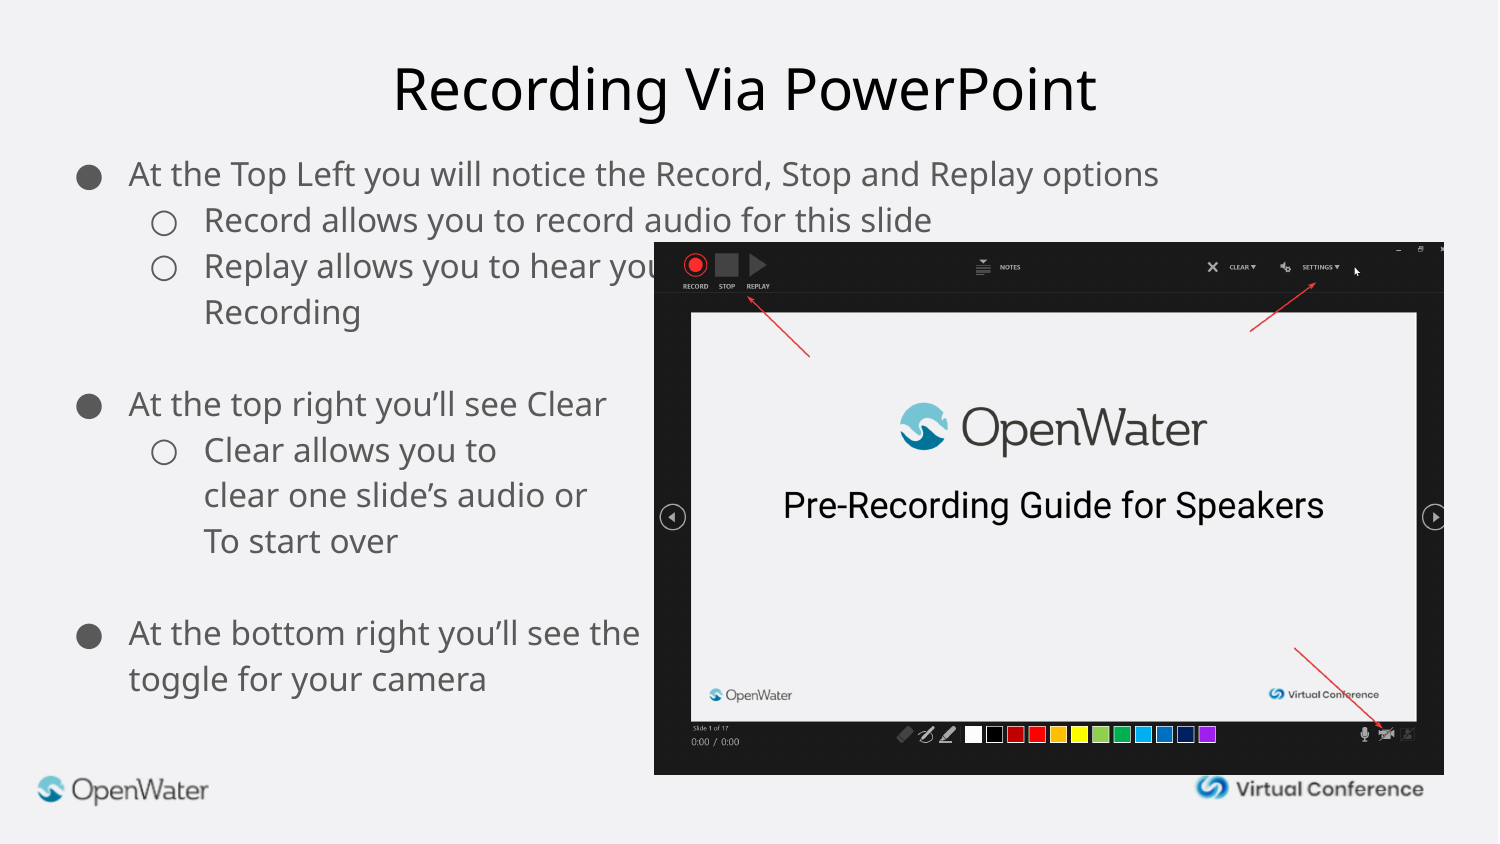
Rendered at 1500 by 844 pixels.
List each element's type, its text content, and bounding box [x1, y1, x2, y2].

picture [0, 0, 1500, 844]
title Recording Via PowerPoint [46, 36, 1444, 132]
list At the Top Left you will notice the Record, Stop and Replay options Record allows you to record audio for this slide Replay allows you to hear your Recording At the top right you’ll see Clear Clear allows you to clear one slide’s audio or To start over At the bottom right you’ll see the toggle for your camera [38, 132, 1457, 753]
